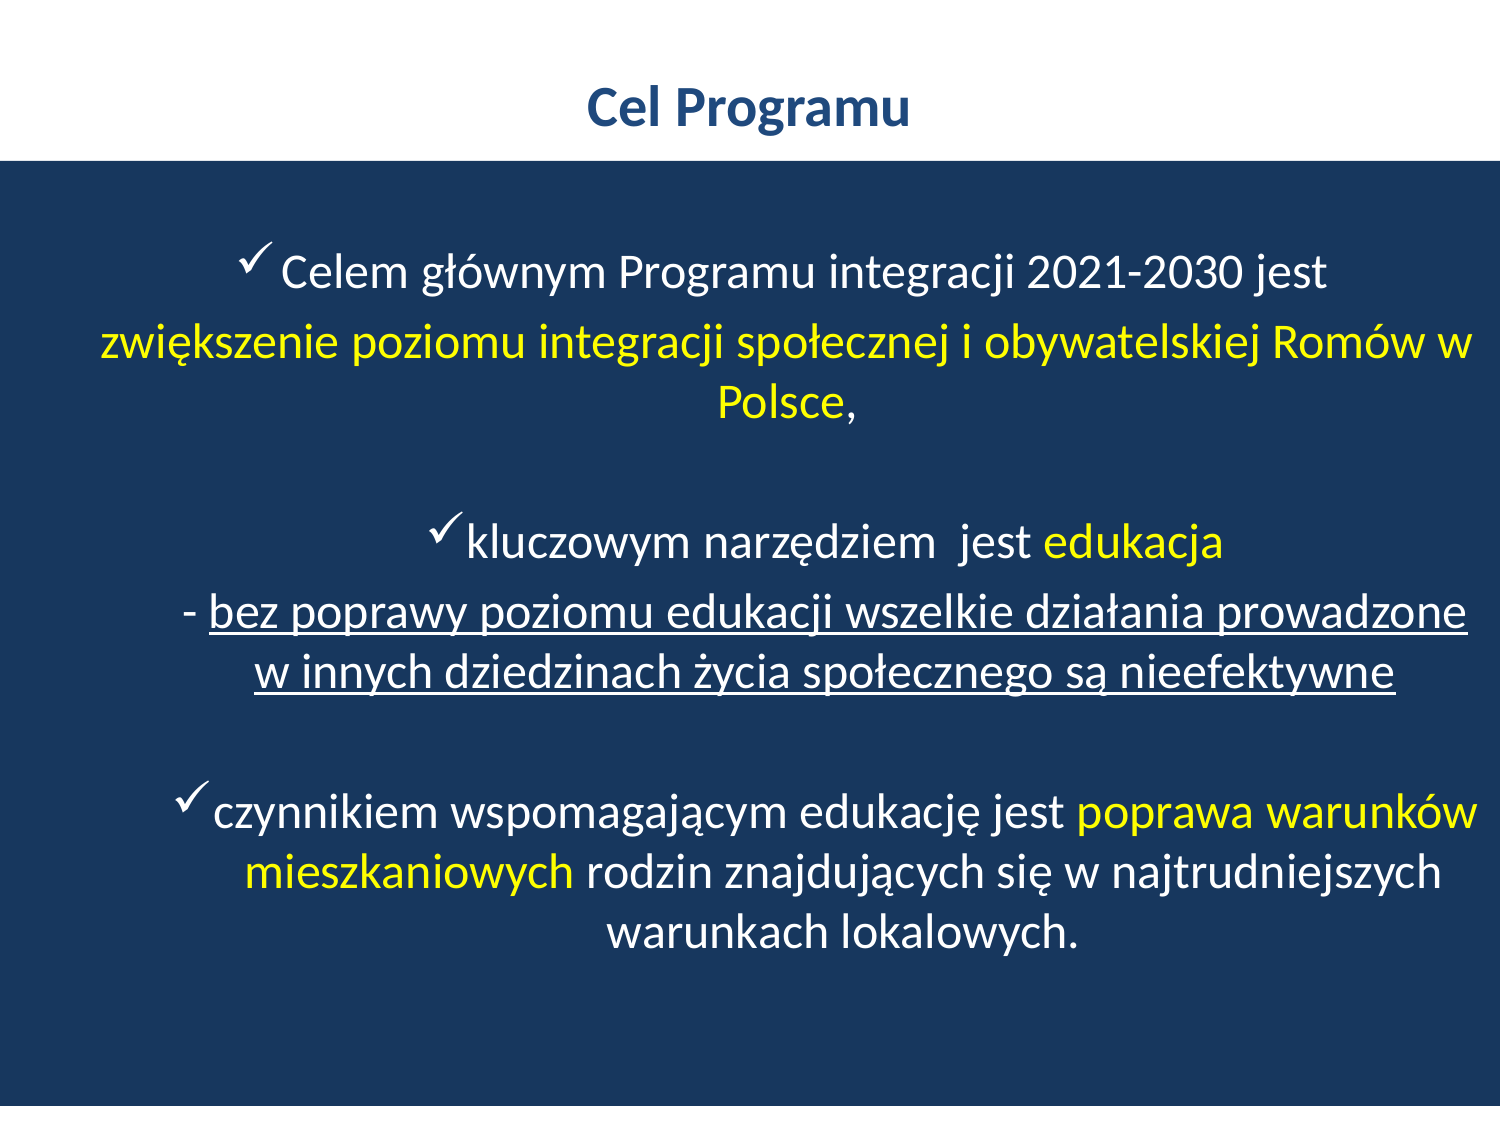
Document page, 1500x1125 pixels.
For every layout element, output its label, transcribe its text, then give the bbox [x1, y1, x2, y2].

list Celem głównym Programu integracji 2021-2030 jest zwiększenie poziomu integracji społecznej i obywatelskiej Romów w Polsce, kluczowym narzędziem jest edukacja - bez poprawy poziomu edukacji wszelkie działania prowadzone w innych dziedzinach życia społecznego są nieefektywne czynnikiem wspomagającym edukację jest poprawa warunków mieszkaniowych rodzin znajdujących się w najtrudniejszych warunkach lokalowych. [0, 160, 1500, 1106]
title Cel Programu [75, 45, 1425, 160]
